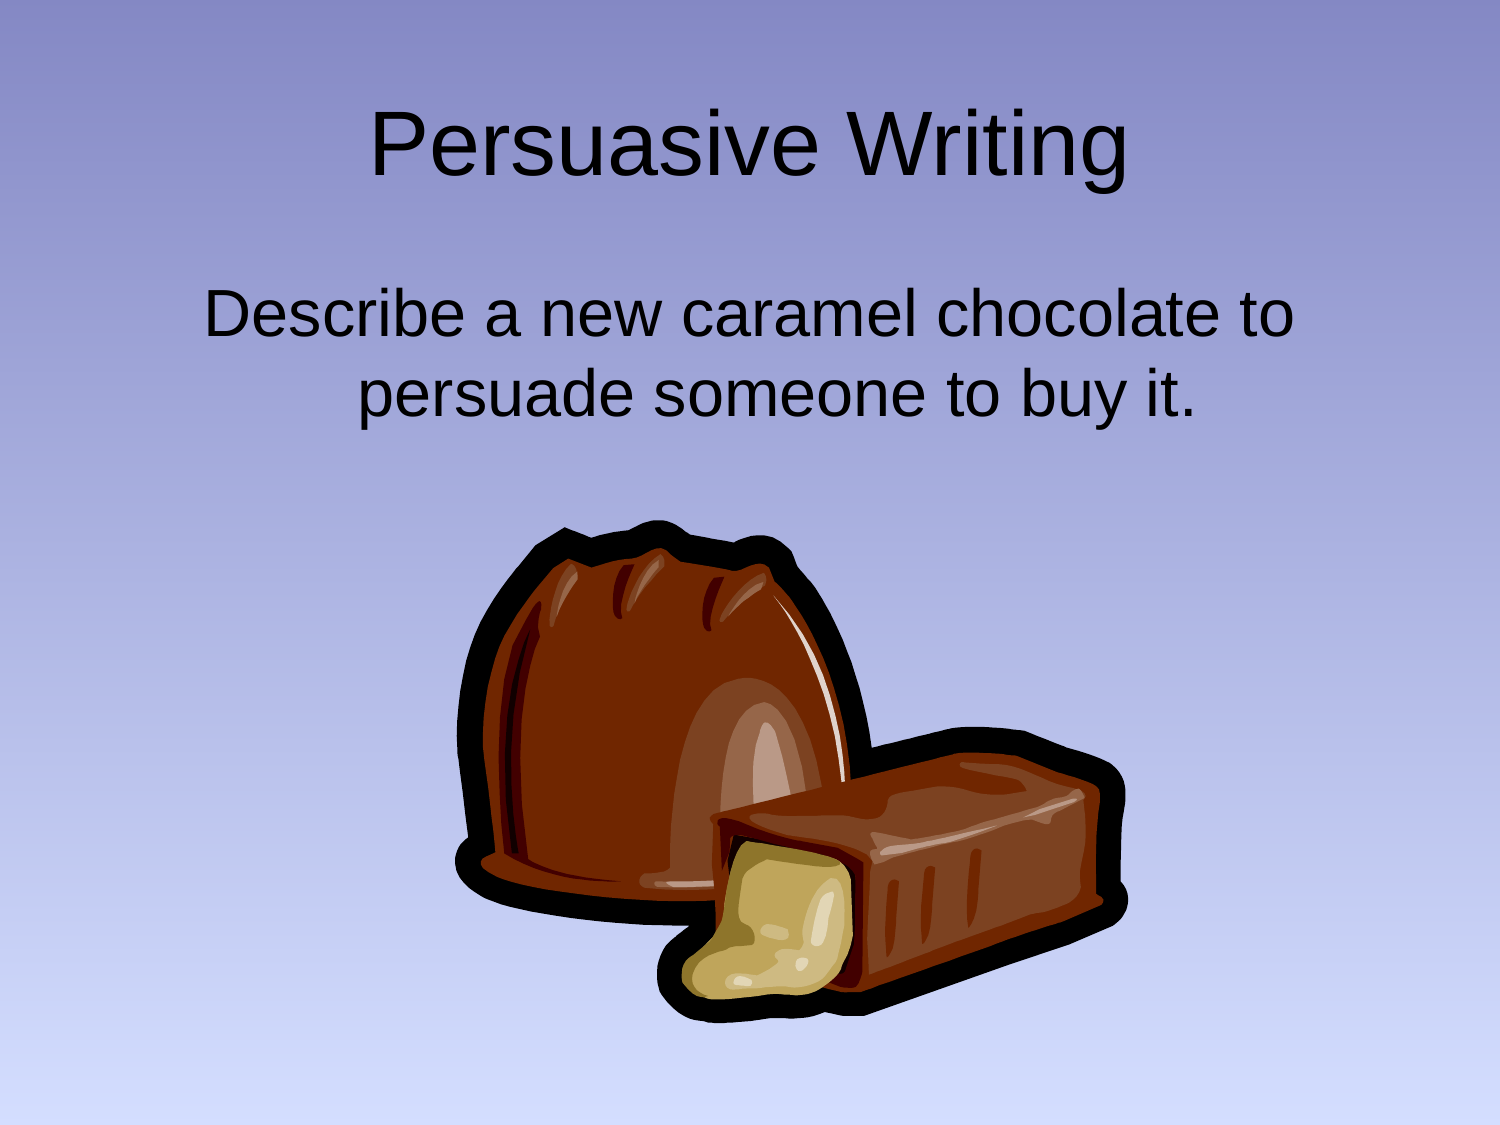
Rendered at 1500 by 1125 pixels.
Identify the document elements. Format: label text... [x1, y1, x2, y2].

title Persuasive Writing [74, 44, 1426, 233]
picture [454, 515, 1129, 1024]
list Describe a new caramel chocolate to persuade someone to buy it. [74, 262, 1426, 1006]
